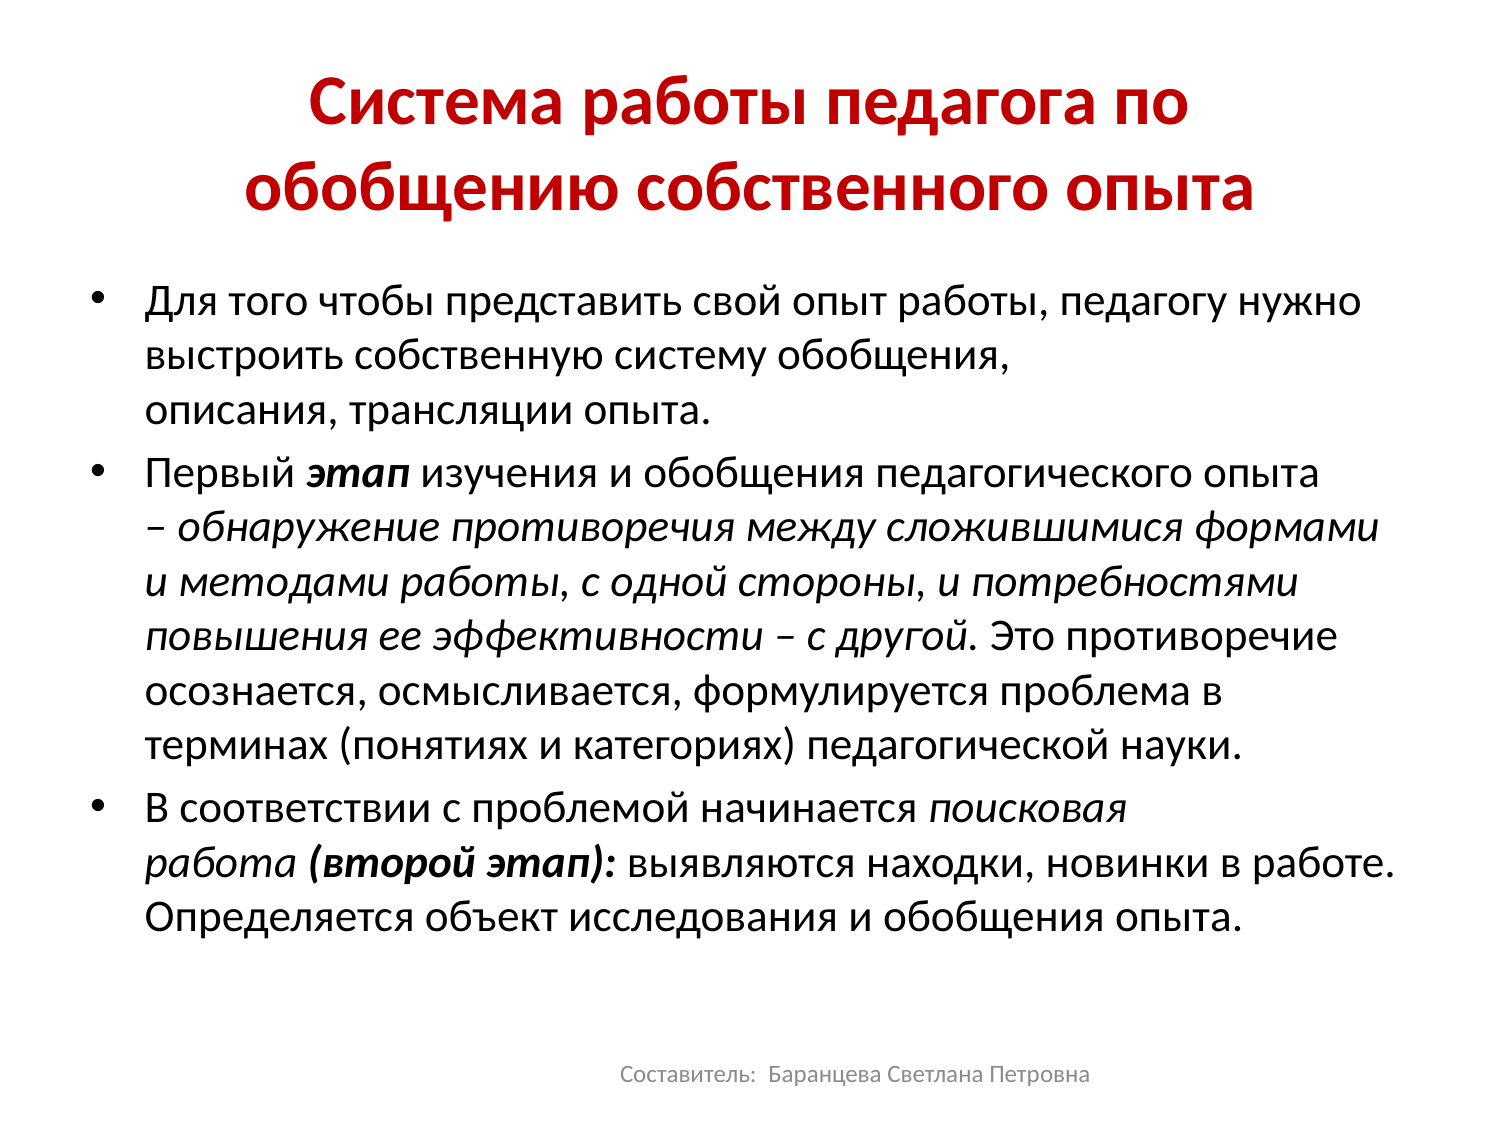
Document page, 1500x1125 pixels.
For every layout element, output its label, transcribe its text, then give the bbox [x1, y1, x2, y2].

list Для того чтобы представить свой опыт работы, педагогу нужно выстроить собственную систему обобщения, описания, трансляции опыта. Первый этап изучения и обобщения педагогического опыта – обнаружение противоречия между сложившимися формами и методами работы, с одной стороны, и потребностями повышения ее эффективности – с другой. Это противоречие осознается, осмысливается, формулируется проблема в терминах (понятиях и категориях) педагогической науки. В соответствии с проблемой начинается поисковая работа (второй этап): выявляются находки, новинки в работе. Определяется объект исследования и обобщения опыта. [75, 262, 1425, 1005]
footer Составитель: Баранцева Светлана Петровна [512, 1042, 1199, 1103]
title Система работы педагога по обобщению собственного опыта [75, 45, 1425, 233]
